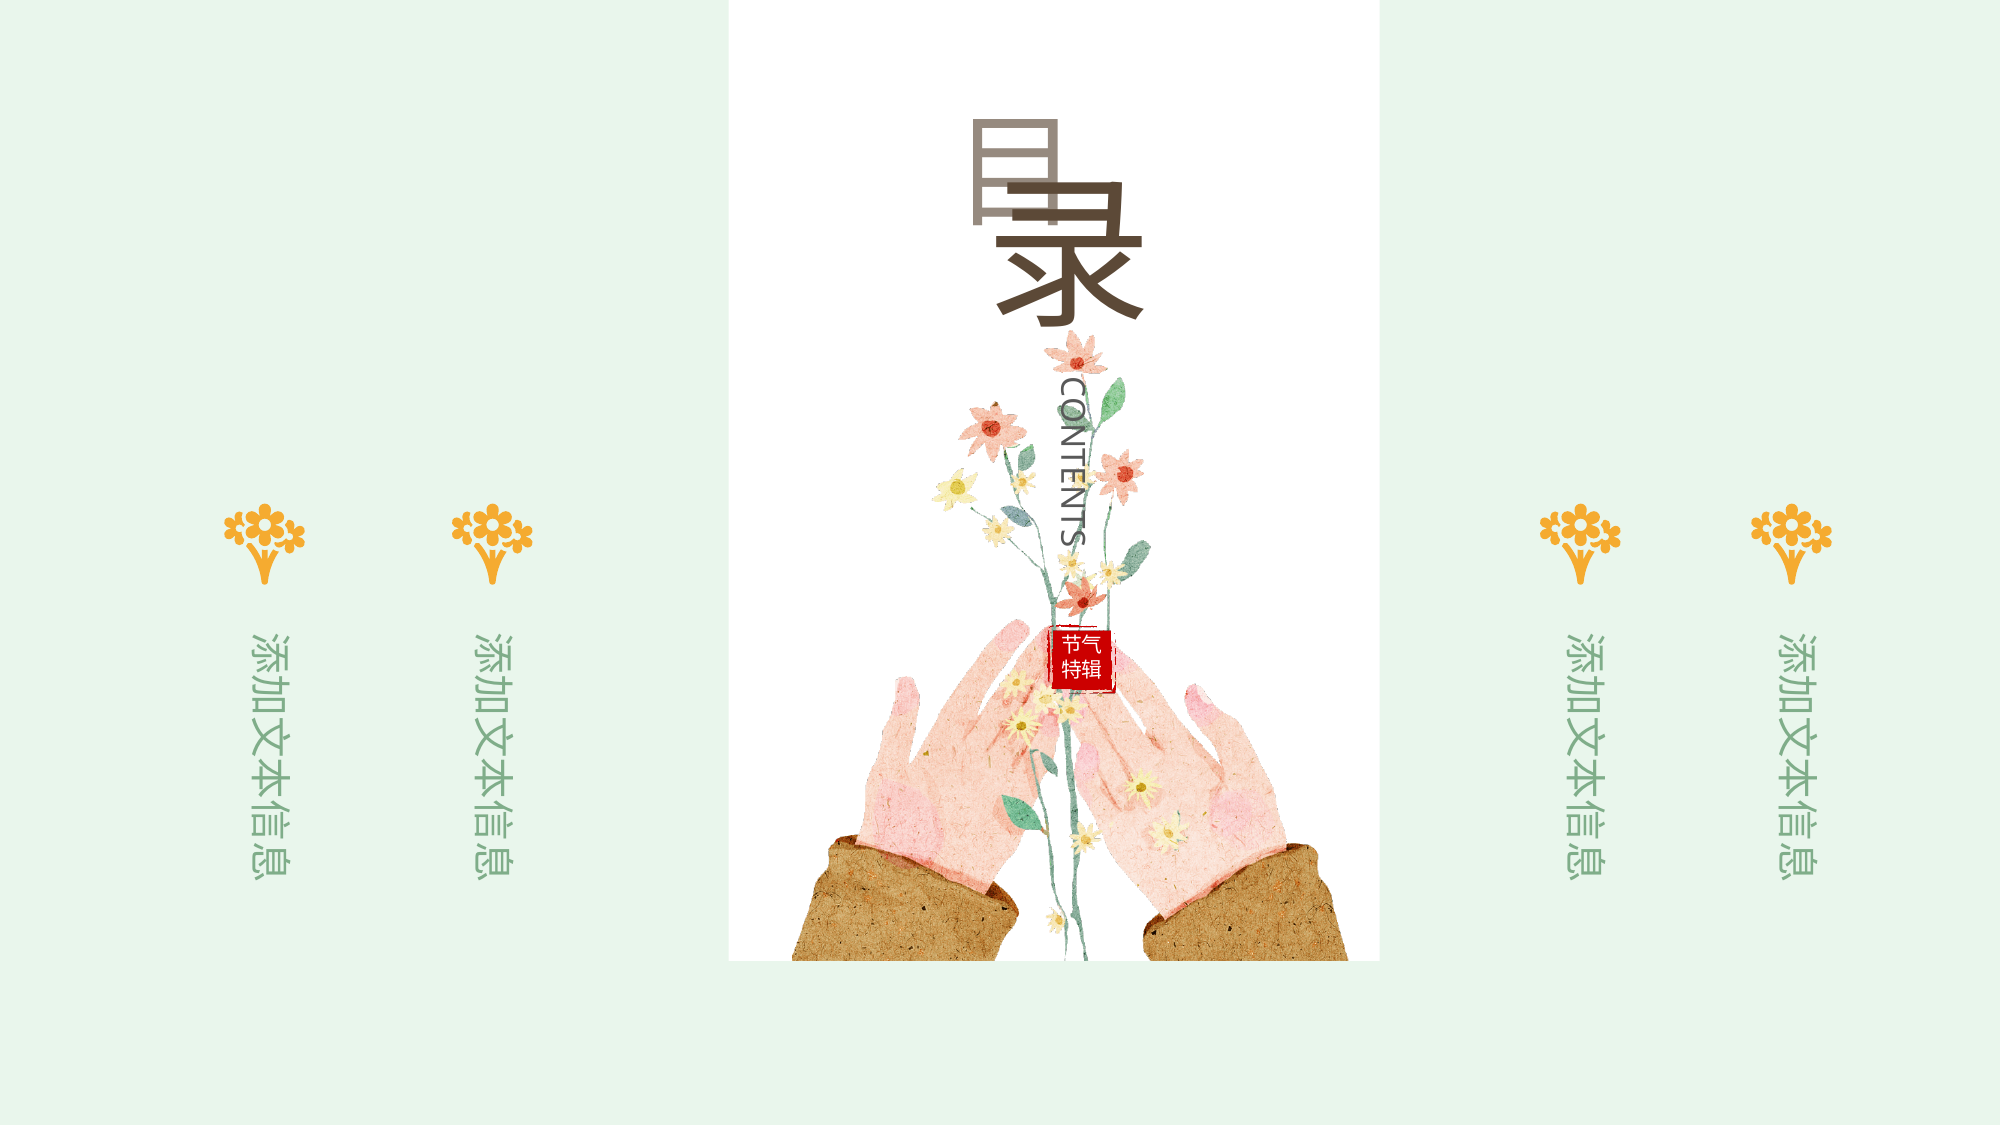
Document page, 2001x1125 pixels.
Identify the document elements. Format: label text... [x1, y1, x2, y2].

text_box 添加文本信息 [224, 617, 305, 922]
text_box 添加文本信息 [447, 617, 528, 922]
text_box [1540, 511, 1561, 546]
text_box 录 [971, 139, 1168, 174]
text_box [246, 543, 279, 585]
text_box [473, 503, 512, 547]
text_box 目 [938, 84, 1047, 174]
text_box [473, 543, 507, 585]
text_box [1801, 519, 1832, 554]
text_box [1561, 503, 1600, 547]
text_box [1772, 503, 1812, 547]
text_box [1561, 543, 1595, 585]
text_box [274, 519, 305, 554]
text_box [224, 511, 245, 546]
text_box 添加文本信息 [1751, 617, 1832, 922]
text_box [1773, 543, 1806, 585]
text_box [245, 503, 285, 547]
text_box [1751, 511, 1772, 546]
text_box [1046, 624, 1136, 694]
text_box [728, 0, 1381, 962]
text_box [1590, 519, 1621, 554]
text_box 添加文本信息 [1539, 617, 1620, 922]
picture [792, 174, 1349, 961]
text_box [452, 511, 473, 546]
text_box [502, 519, 533, 554]
